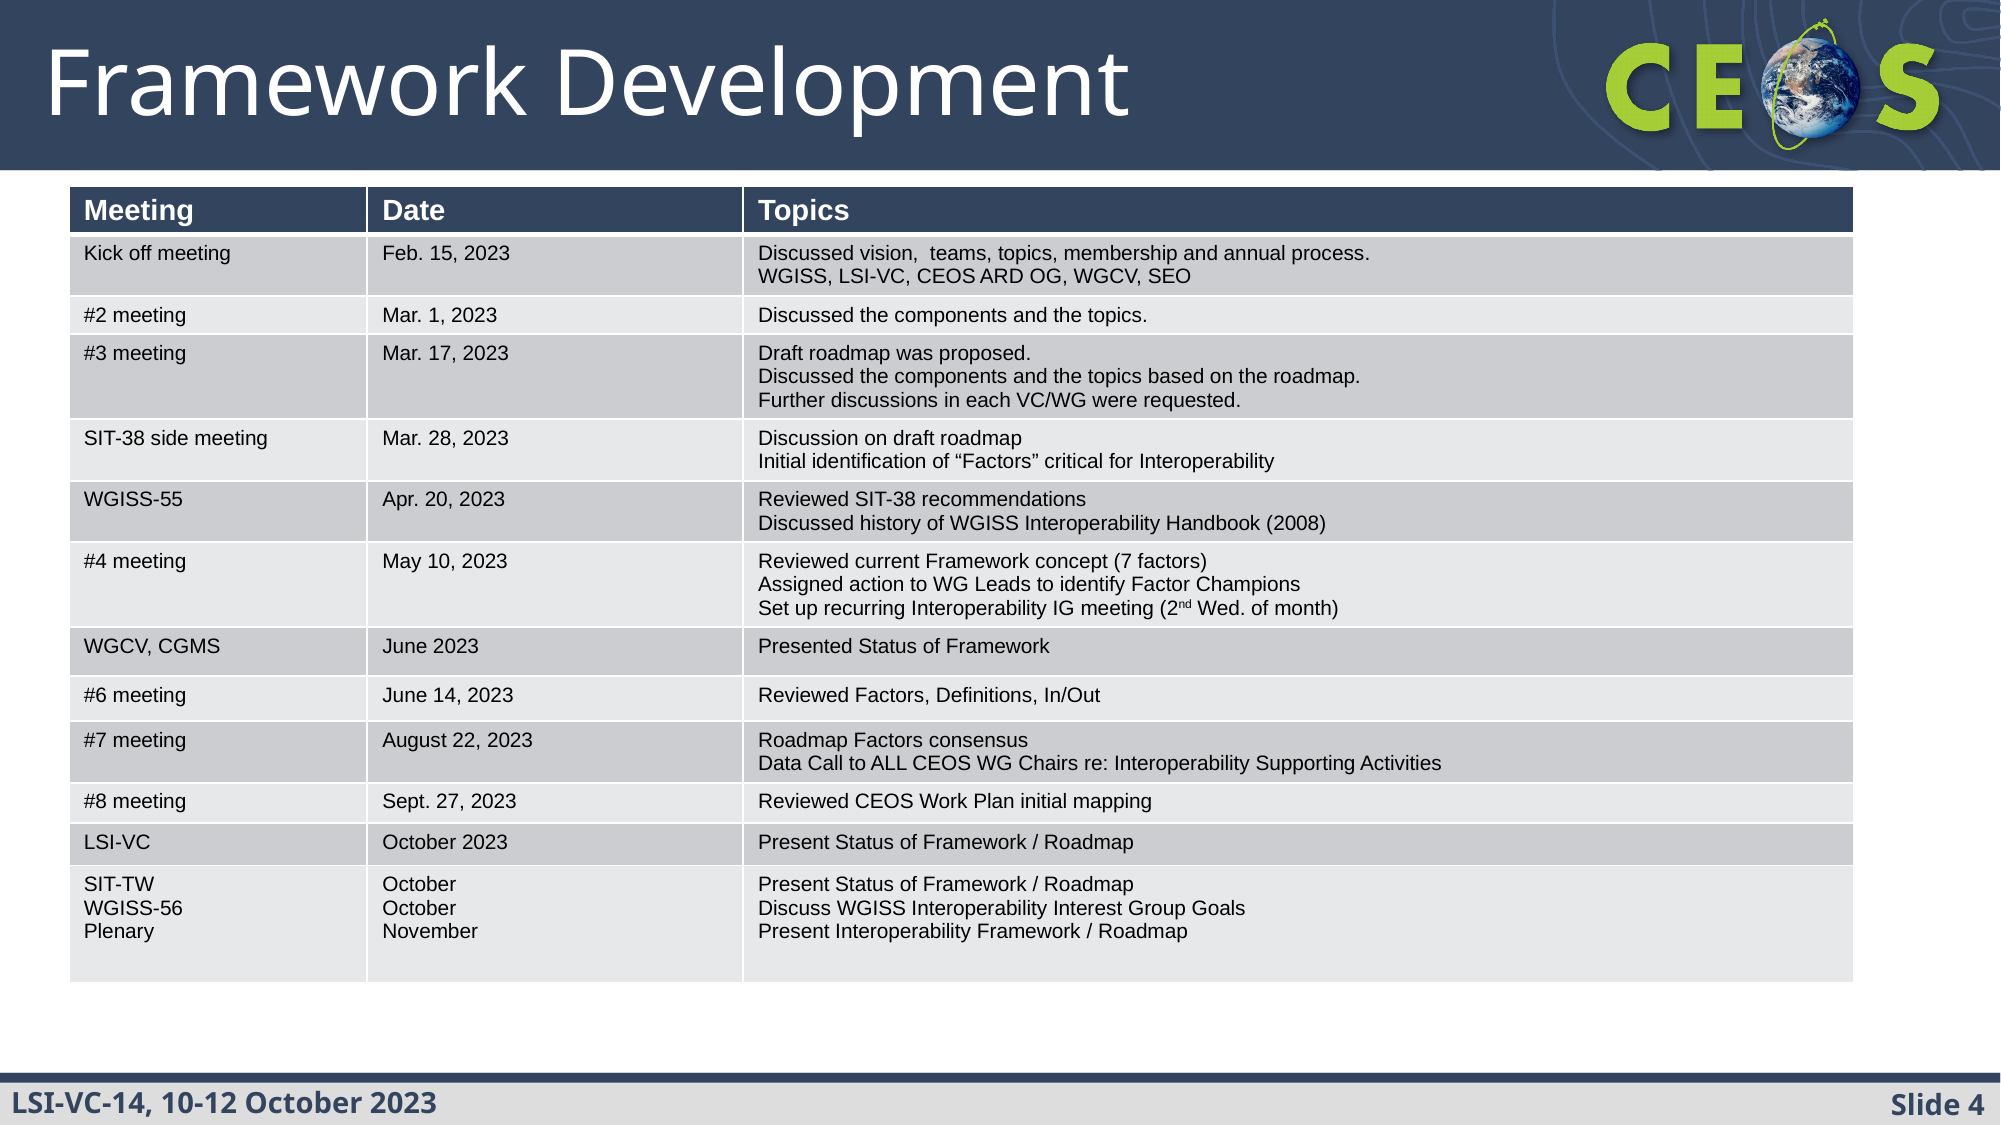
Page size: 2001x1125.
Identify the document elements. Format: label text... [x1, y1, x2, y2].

table_cell LSI-VC [70, 824, 366, 865]
table_cell SIT-38 side meeting [70, 420, 366, 480]
table_cell Reviewed Factors, Definitions, In/Out [744, 677, 1853, 720]
table_cell Roadmap Factors consensus Data Call to ALL CEOS WG Chairs re: Interoperability Supporting Activities [744, 722, 1853, 782]
table_cell Sept. 27, 2023 [368, 784, 742, 822]
table_cell #7 meeting [70, 722, 366, 782]
table_cell #3 meeting [70, 335, 366, 418]
table_cell Feb. 15, 2023 [368, 237, 742, 295]
table_cell Discussed the components and the topics. [744, 297, 1853, 333]
table_header Meeting [70, 187, 366, 232]
table_cell June 2023 [368, 628, 742, 675]
table_cell #6 meeting [70, 677, 366, 720]
table_cell Reviewed current Framework concept (7 factors) Assigned action to WG Leads to identify Factor Champions Set up recurring Interoperability IG meeting (2nd Wed. of month) [744, 543, 1853, 626]
table_cell Reviewed SIT-38 recommendations Discussed history of WGISS Interoperability Handbook (2008) [744, 482, 1853, 541]
table_cell #4 meeting [70, 543, 366, 626]
table_cell June 14, 2023 [368, 677, 742, 720]
table_cell #8 meeting [70, 784, 366, 822]
table_cell Present Status of Framework / Roadmap Discuss WGISS Interoperability Interest Group Goals Present Interoperability Framework / Roadmap [744, 866, 1853, 982]
table_cell May 10, 2023 [368, 543, 742, 626]
table_cell Apr. 20, 2023 [368, 482, 742, 541]
table_cell Mar. 1, 2023 [368, 297, 742, 333]
table_cell Mar. 28, 2023 [368, 420, 742, 480]
picture [1606, 18, 1939, 150]
table_cell Presented Status of Framework [744, 628, 1853, 675]
table_cell Reviewed CEOS Work Plan initial mapping [744, 784, 1853, 822]
table_cell Kick off meeting [70, 237, 366, 295]
table_cell October 2023 [368, 824, 742, 865]
table_cell Discussion on draft roadmap Initial identification of “Factors” critical for Interoperability [744, 420, 1853, 480]
table_cell WGISS-55 [70, 482, 366, 541]
table_cell Present Status of Framework / Roadmap [744, 824, 1853, 865]
table_cell #2 meeting [70, 297, 366, 333]
table_header Topics [744, 187, 1853, 232]
table_cell Mar. 17, 2023 [368, 335, 742, 418]
table_cell October October November [368, 866, 742, 982]
table_cell Draft roadmap was proposed. Discussed the components and the topics based on the roadmap. Further discussions in each VC/WG were requested. [744, 335, 1853, 418]
table_cell August 22, 2023 [368, 722, 742, 782]
title Framework Development [28, 28, 1569, 157]
table_cell SIT-TW WGISS-56 Plenary [70, 866, 366, 982]
table_cell WGCV, CGMS [70, 628, 366, 675]
table_header Date [368, 187, 742, 232]
table_cell Discussed vision, teams, topics, membership and annual process. WGISS, LSI-VC, CEOS ARD OG, WGCV, SEO [744, 237, 1853, 295]
